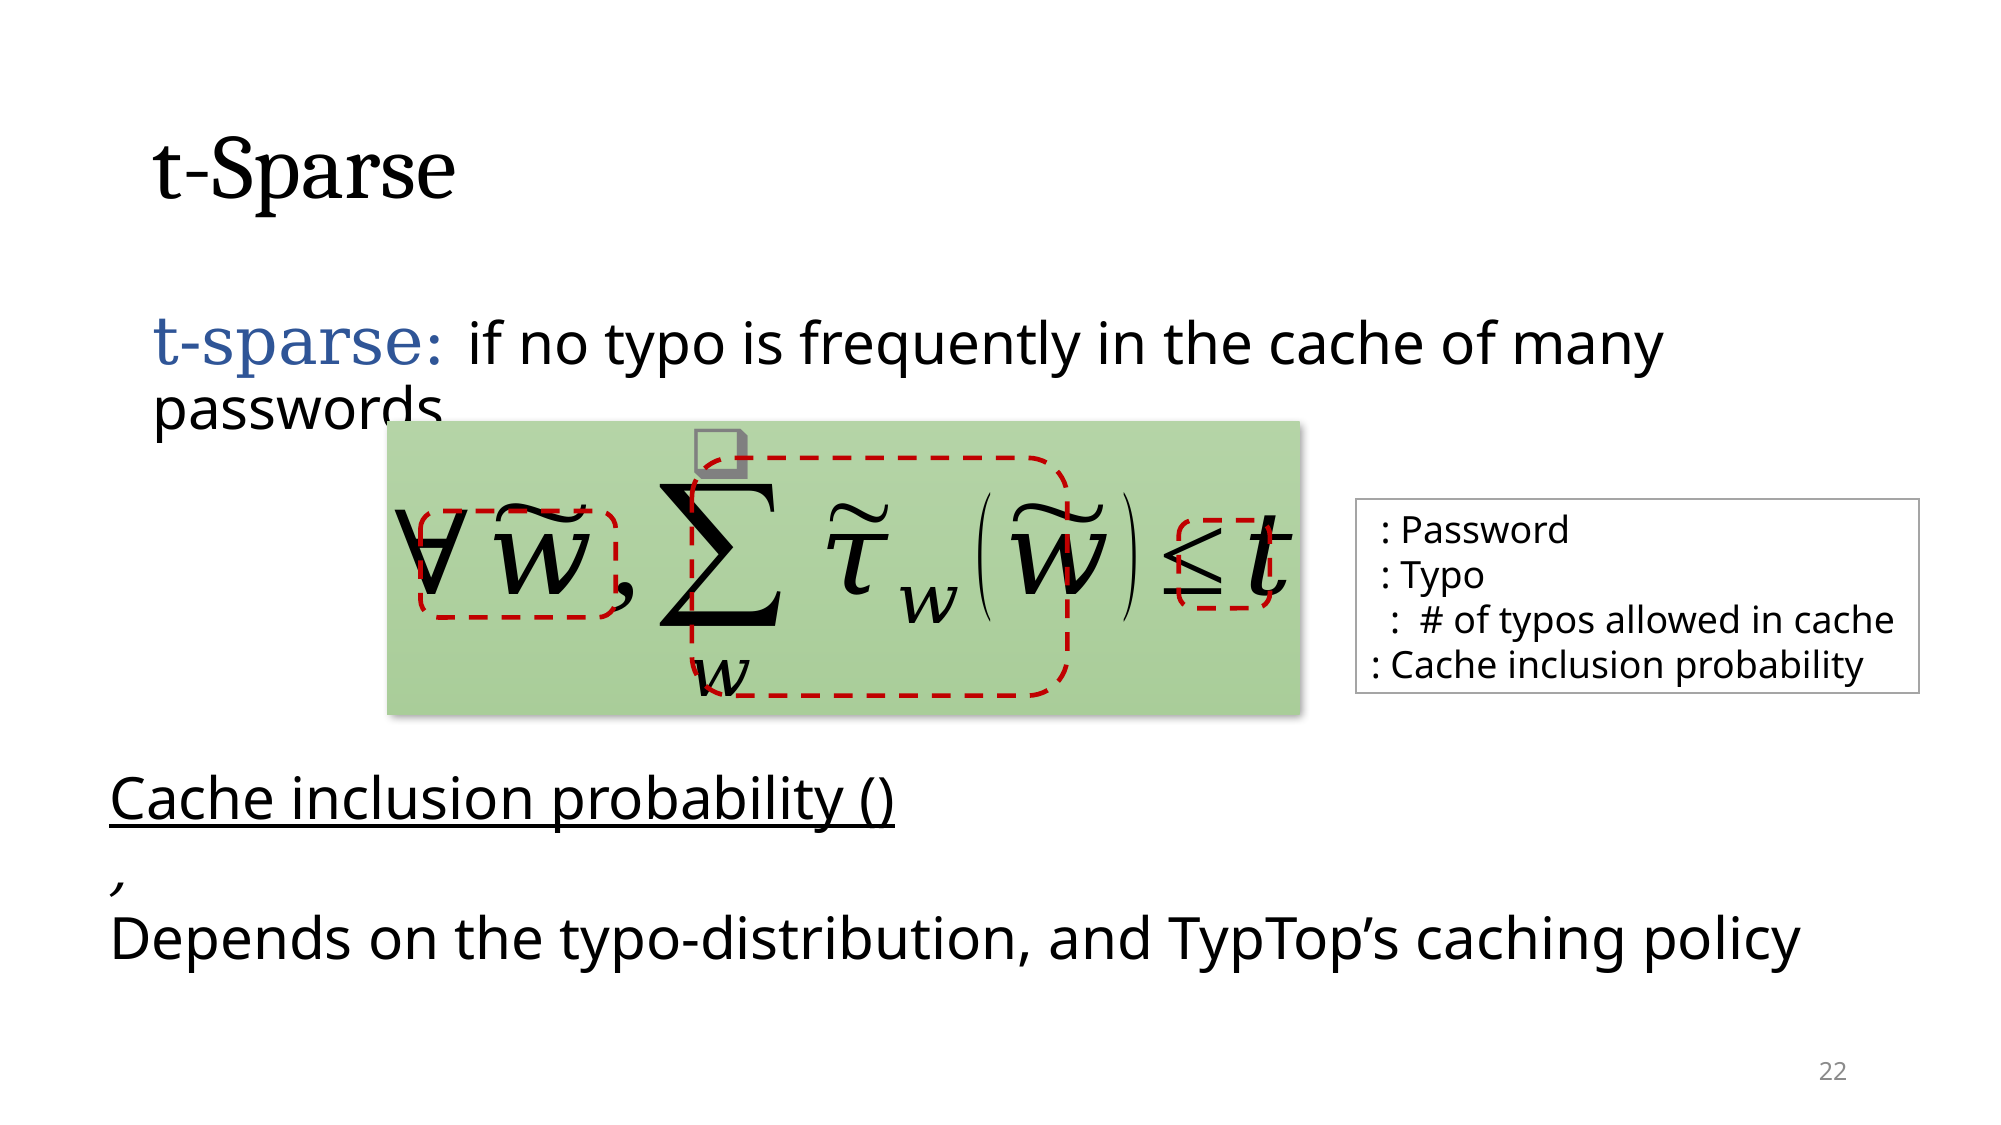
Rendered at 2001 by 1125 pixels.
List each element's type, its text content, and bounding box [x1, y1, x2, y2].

list t-sparse: if no typo is frequently in the cache of many passwords [137, 299, 1863, 1064]
text_box [420, 511, 616, 618]
title t-Sparse [137, 59, 1863, 278]
slide_number 22 [1412, 1042, 1863, 1103]
text_box [691, 457, 1068, 696]
text_box [1178, 520, 1270, 609]
